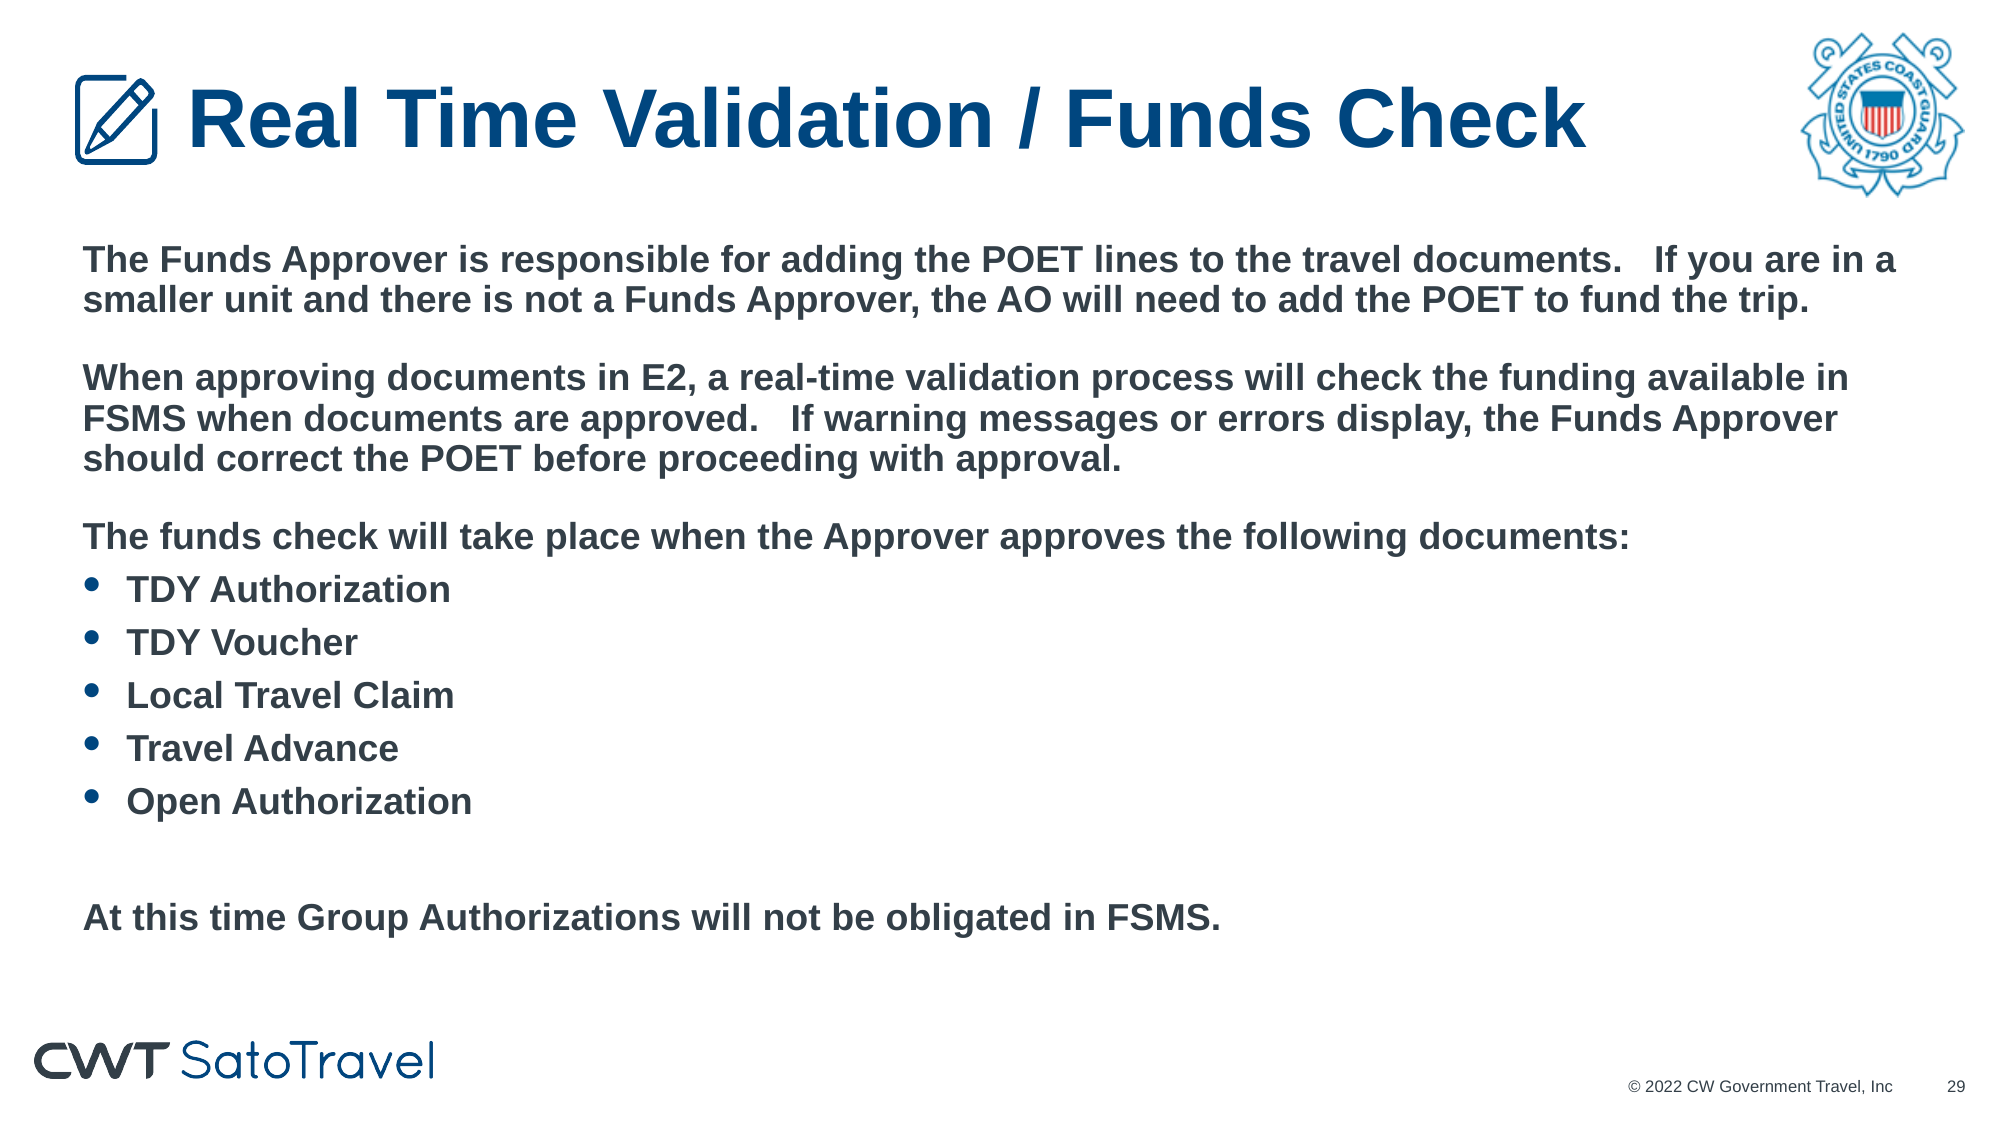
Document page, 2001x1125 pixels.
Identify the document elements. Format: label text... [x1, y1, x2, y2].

list The Funds Approver is responsible for adding the POET lines to the travel documents. If you are in a smaller unit and there is not a Funds Approver, the AO will need to add the POET to fund the trip. When approving documents in E2, a real-time validation process will check the funding available in FSMS when documents are approved. If warning messages or errors display, the Funds Approver should correct the POET before proceeding with approval. The funds check will take place when the Approver approves the following documents: TDY Authorization TDY Voucher Local Travel Claim Travel Advance Open Authorization At this time Group Authorizations will not be obligated in FSMS. [82, 239, 1918, 992]
picture [1800, 32, 1965, 198]
footer © 2022 CW Government Travel, Inc [1257, 1075, 1918, 1098]
title Real Time Validation / Funds Check [187, 79, 1917, 218]
slide_number 28 [1931, 1075, 1966, 1098]
picture [34, 1040, 433, 1079]
